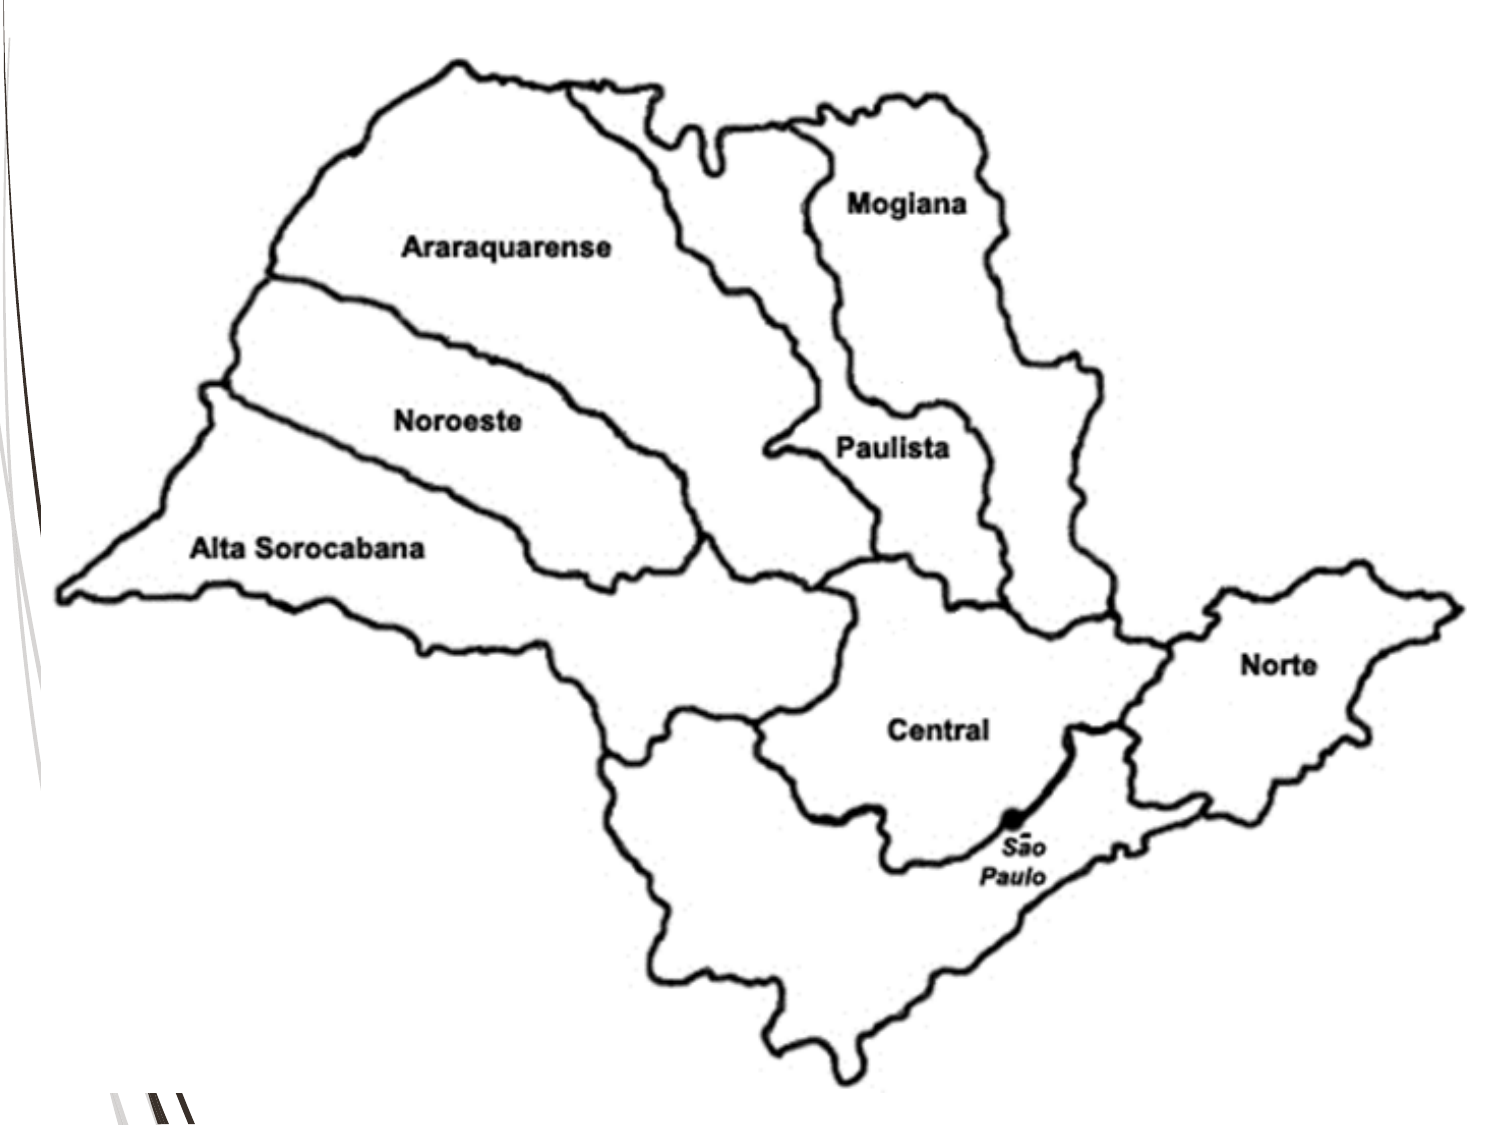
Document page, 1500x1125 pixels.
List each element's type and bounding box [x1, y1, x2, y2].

picture [41, 54, 1471, 1093]
